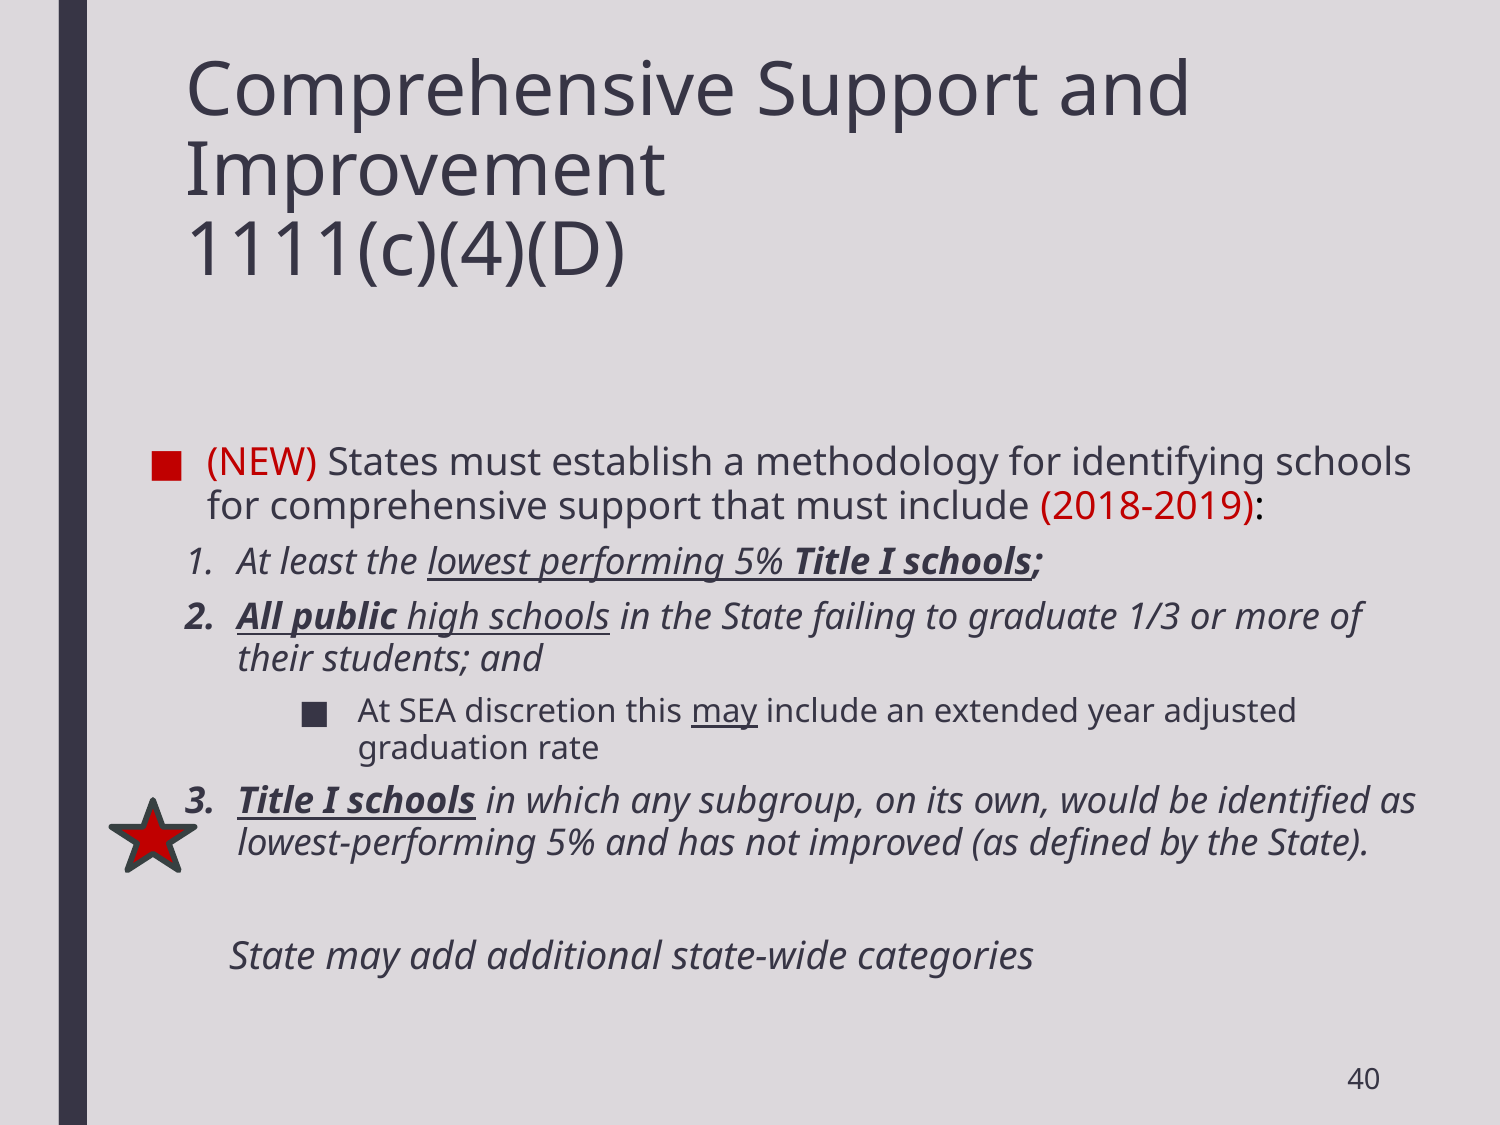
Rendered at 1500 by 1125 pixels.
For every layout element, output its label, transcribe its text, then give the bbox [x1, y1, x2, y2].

list (NEW) States must establish a methodology for identifying schools for comprehensive support that must include (2018-2019): At least the lowest performing 5% Title I schools; All public high schools in the State failing to graduate 1/3 or more of their students; and At SEA discretion this may include an extended year adjusted graduation rate Title I schools in which any subgroup, on its own, would be identified as lowest-performing 5% and has not improved (as defined by the State). State may add additional state-wide categories [133, 433, 1457, 1036]
title Comprehensive Support and Improvement 1111(c)(4)(D) [170, 43, 1443, 317]
slide_number 40 [1165, 1035, 1396, 1125]
text_box [108, 797, 198, 873]
